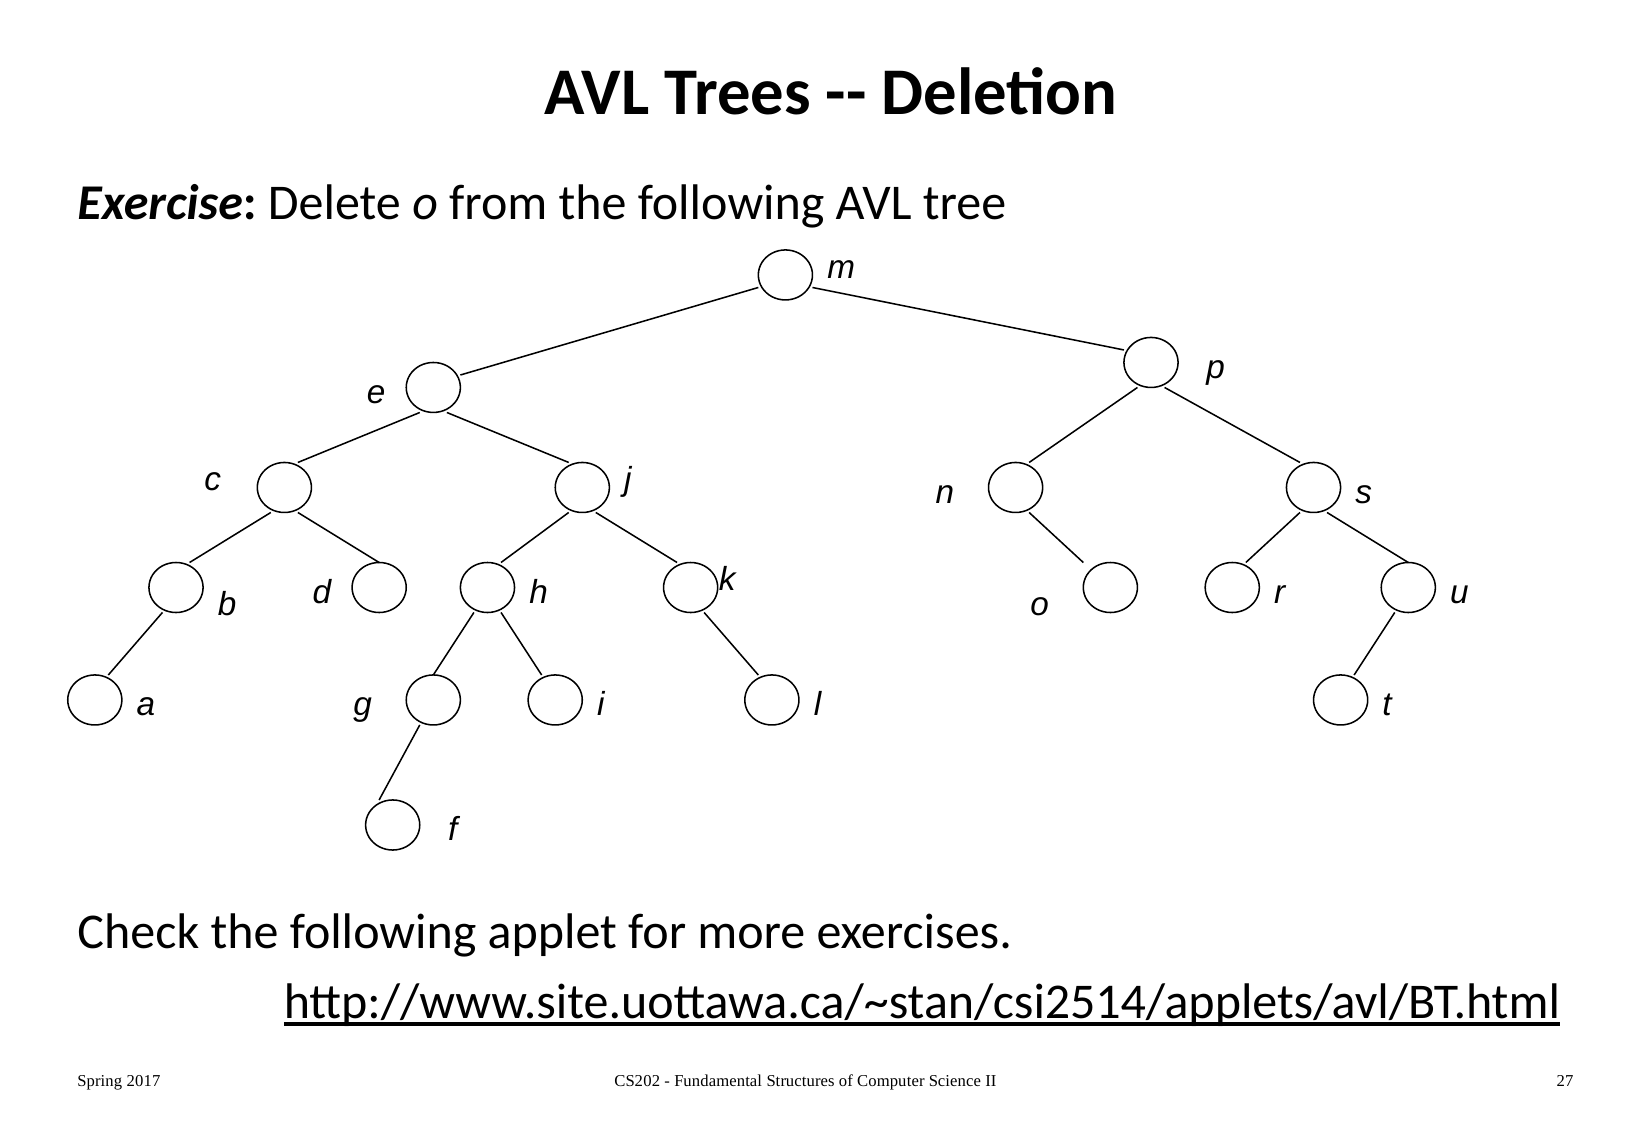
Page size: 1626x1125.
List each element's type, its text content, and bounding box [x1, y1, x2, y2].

footer CS202 - Fundamental Structures of Computer Science II [500, 1062, 1111, 1101]
title AVL Trees -- Deletion [62, 24, 1600, 151]
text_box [67, 237, 1531, 856]
slide_number Spring 2017 [62, 1062, 402, 1101]
slide_number 27 [1249, 1062, 1589, 1101]
list Exercise: Delete o from the following AVL tree Check the following applet for more exercises. http://www.site.uottawa.ca/~stan/csi2514/applets/avl/BT.html [62, 162, 1588, 1038]
